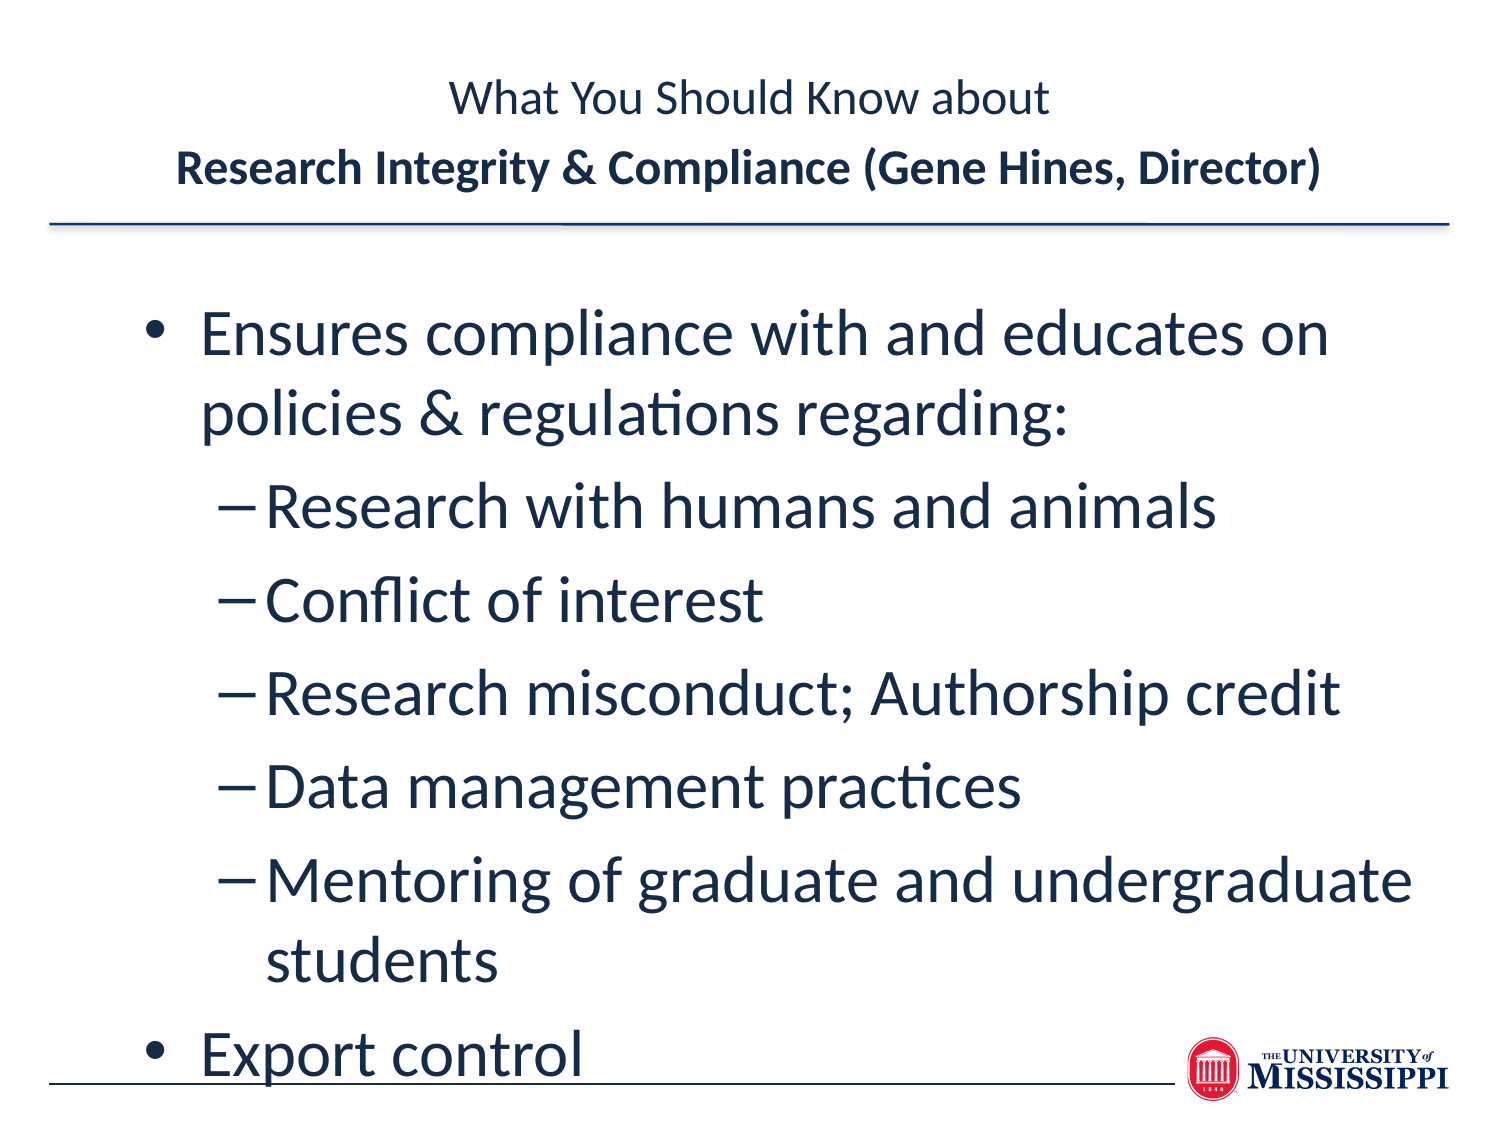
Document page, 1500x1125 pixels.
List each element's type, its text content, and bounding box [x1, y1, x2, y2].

list Ensures compliance with and educates on policies & regulations regarding: Research with humans and animals Conflict of interest Research misconduct; Authorship credit Data management practices Mentoring of graduate and undergraduate students Export control [128, 281, 1450, 1111]
list What You Should Know about Research Integrity & Compliance (Gene Hines, Director) [49, 57, 1450, 222]
list What You Should Know about Research Integrity & Compliance (Gene Hines, Director) [49, 233, 1450, 237]
